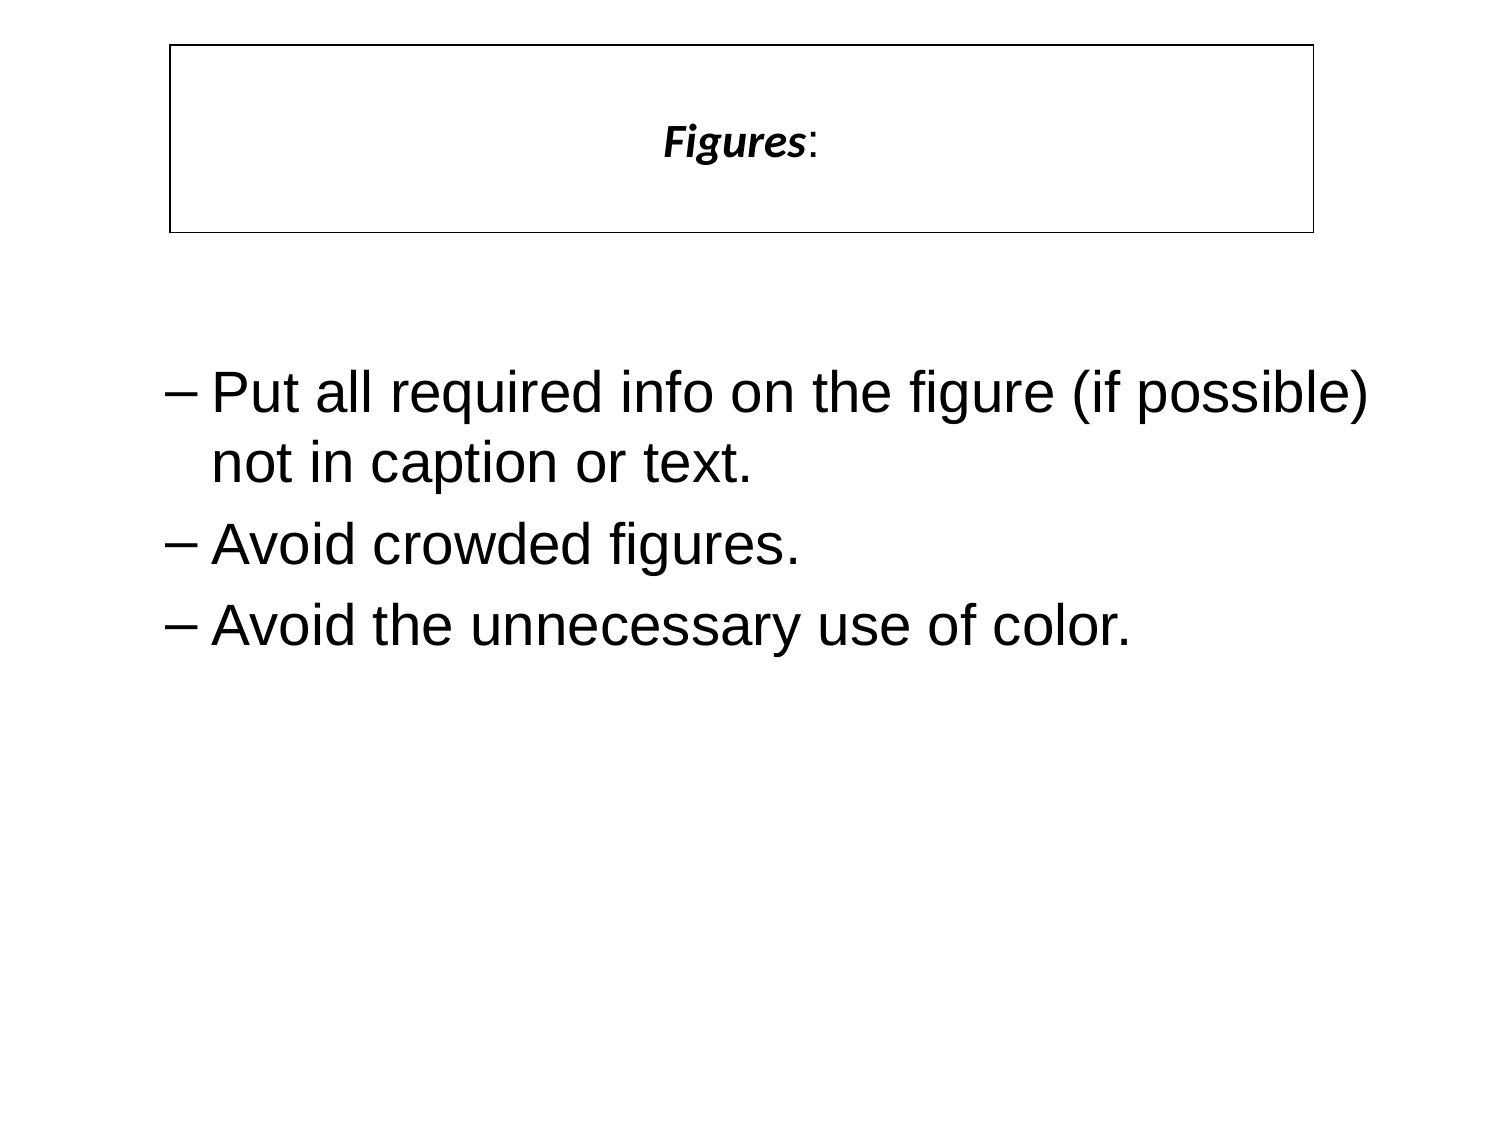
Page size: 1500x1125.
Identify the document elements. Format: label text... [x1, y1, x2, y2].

title Figures: [169, 44, 1314, 233]
list Put all required info on the figure (if possible) not in caption or text. Avoid crowded figures. Avoid the unnecessary use of color. [74, 346, 1426, 1006]
